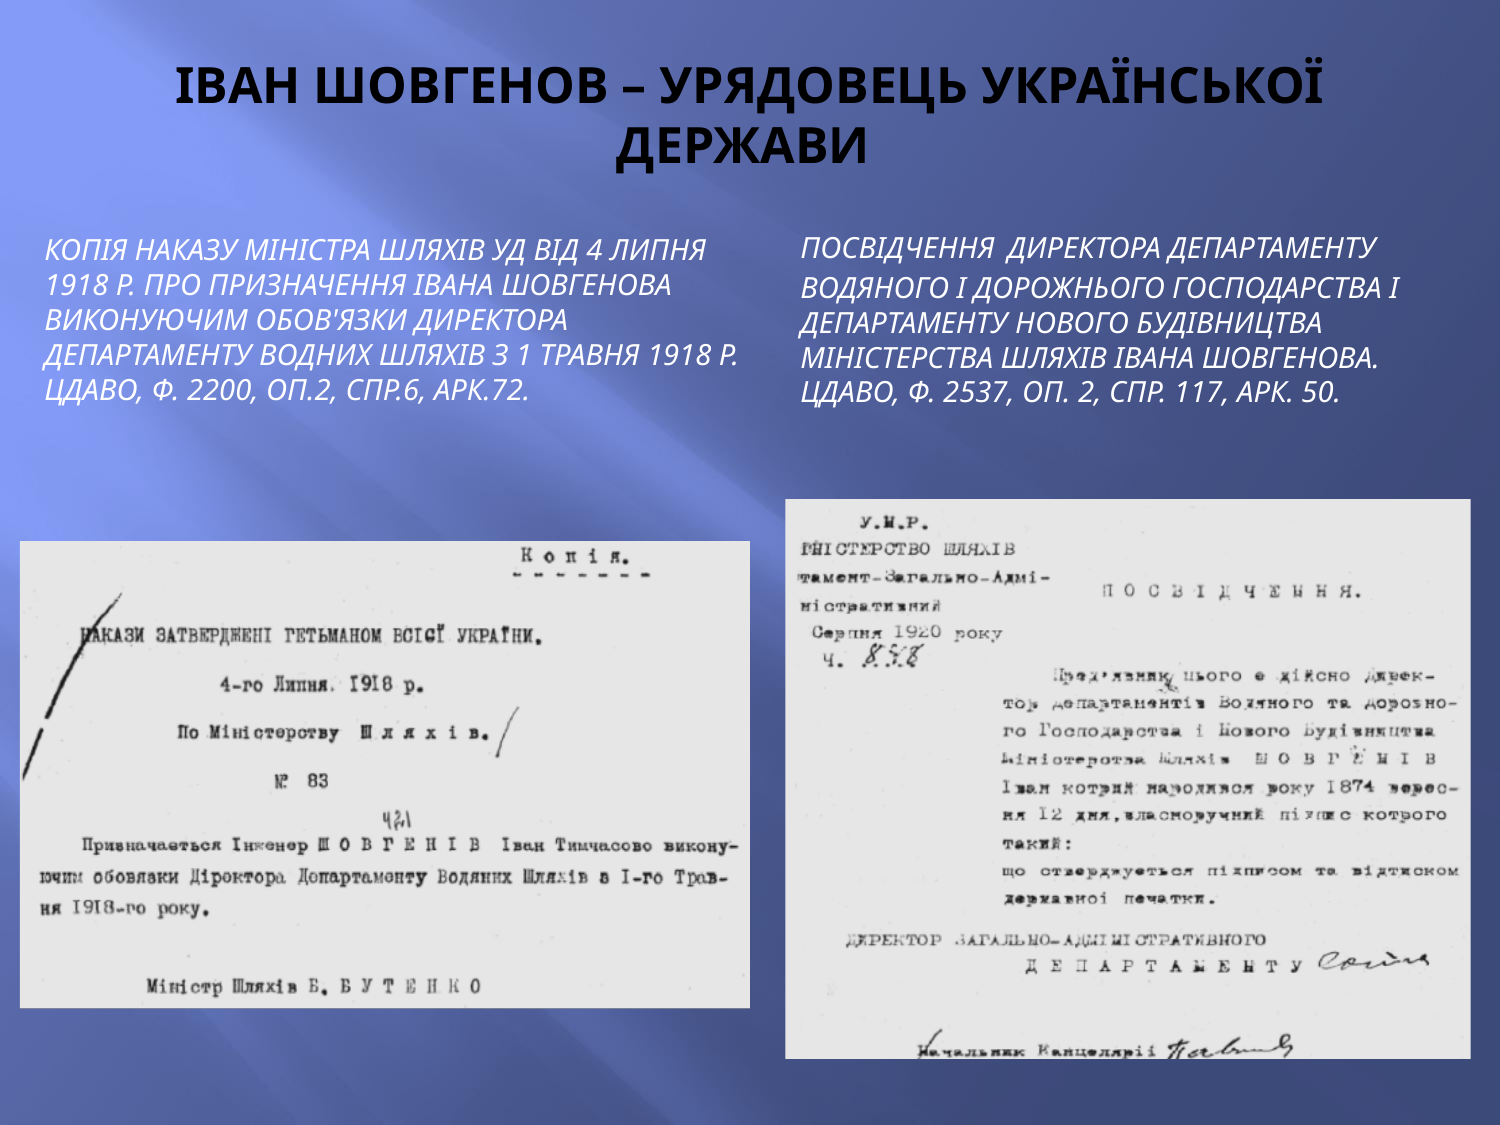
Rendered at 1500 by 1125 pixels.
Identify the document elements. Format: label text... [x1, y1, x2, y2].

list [785, 499, 1471, 1059]
title ІВАН ШОВГЕНОВ – УРЯДОВЕЦЬ УКРАЇНСЬКОЇ ДЕРЖАВИ [75, 42, 1425, 185]
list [19, 540, 751, 1012]
list Копія наказу Міністра шляхів УД від 4 липня 1918 р. про призначення Івана Шовгенова виконуючим обов'язки директора Департаменту Водних Шляхів з 1 травня 1918 р. ЦДАВО, Ф. 2200, оп.2, спр.6, арк.72. [29, 207, 763, 500]
picture [0, 0, 1500, 1125]
list Посвідчення директора Департаменту водяного і дорожнього господарства і Департаменту нового будівництва Міністерства шляхів Івана Шовгенова. ЦДАВО, Ф. 2537, оп. 2, спр. 117, арк. 50. [785, 207, 1471, 480]
